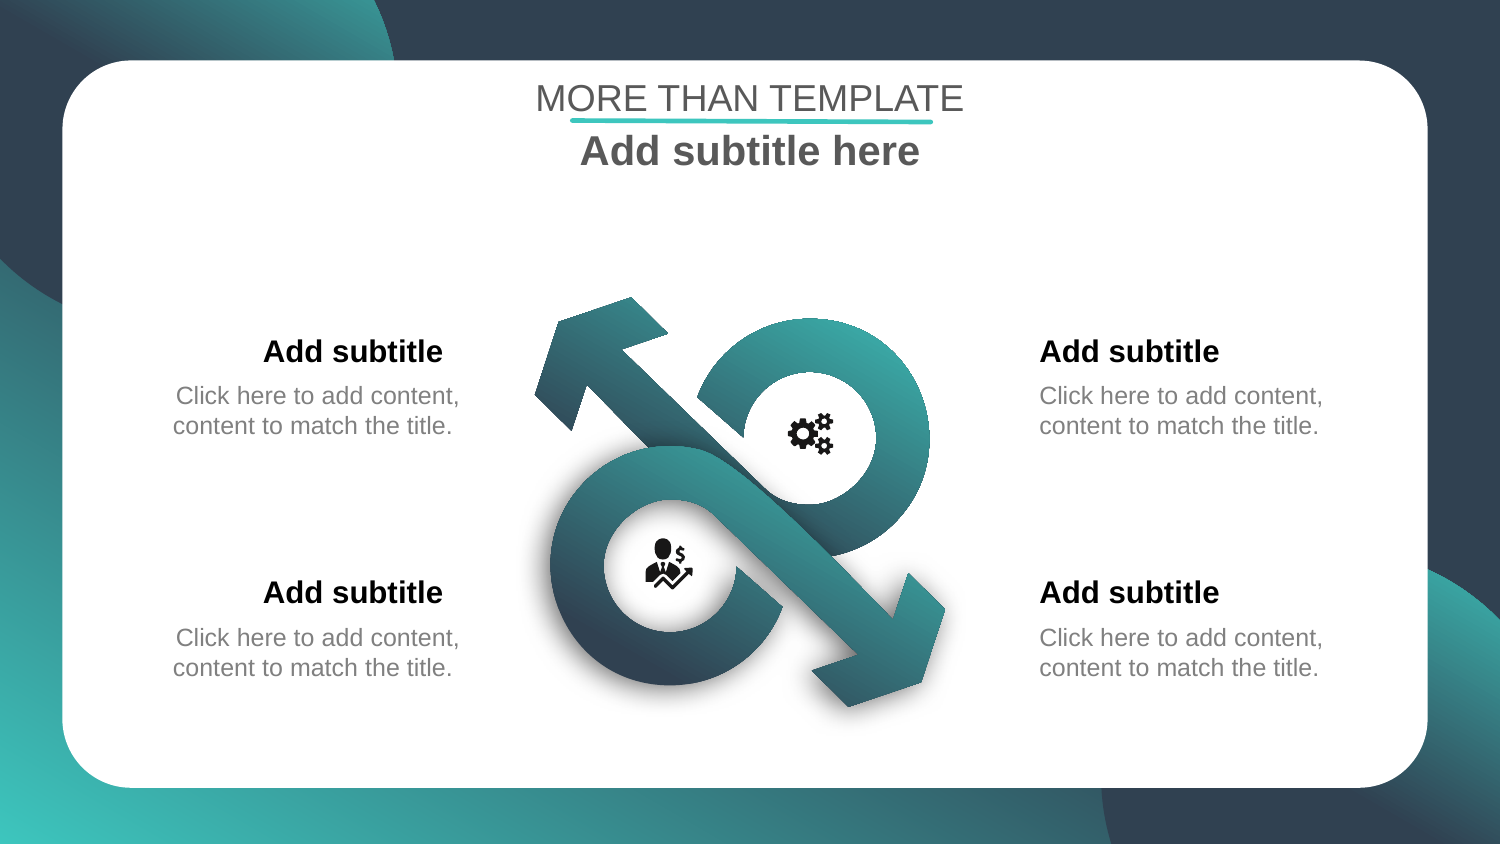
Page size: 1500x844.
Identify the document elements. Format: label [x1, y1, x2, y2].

text_box [511, 297, 969, 707]
text_box [156, 323, 476, 449]
text_box [156, 564, 476, 690]
text_box [1024, 323, 1344, 449]
text_box [1024, 564, 1344, 690]
text_box [389, 61, 1111, 183]
